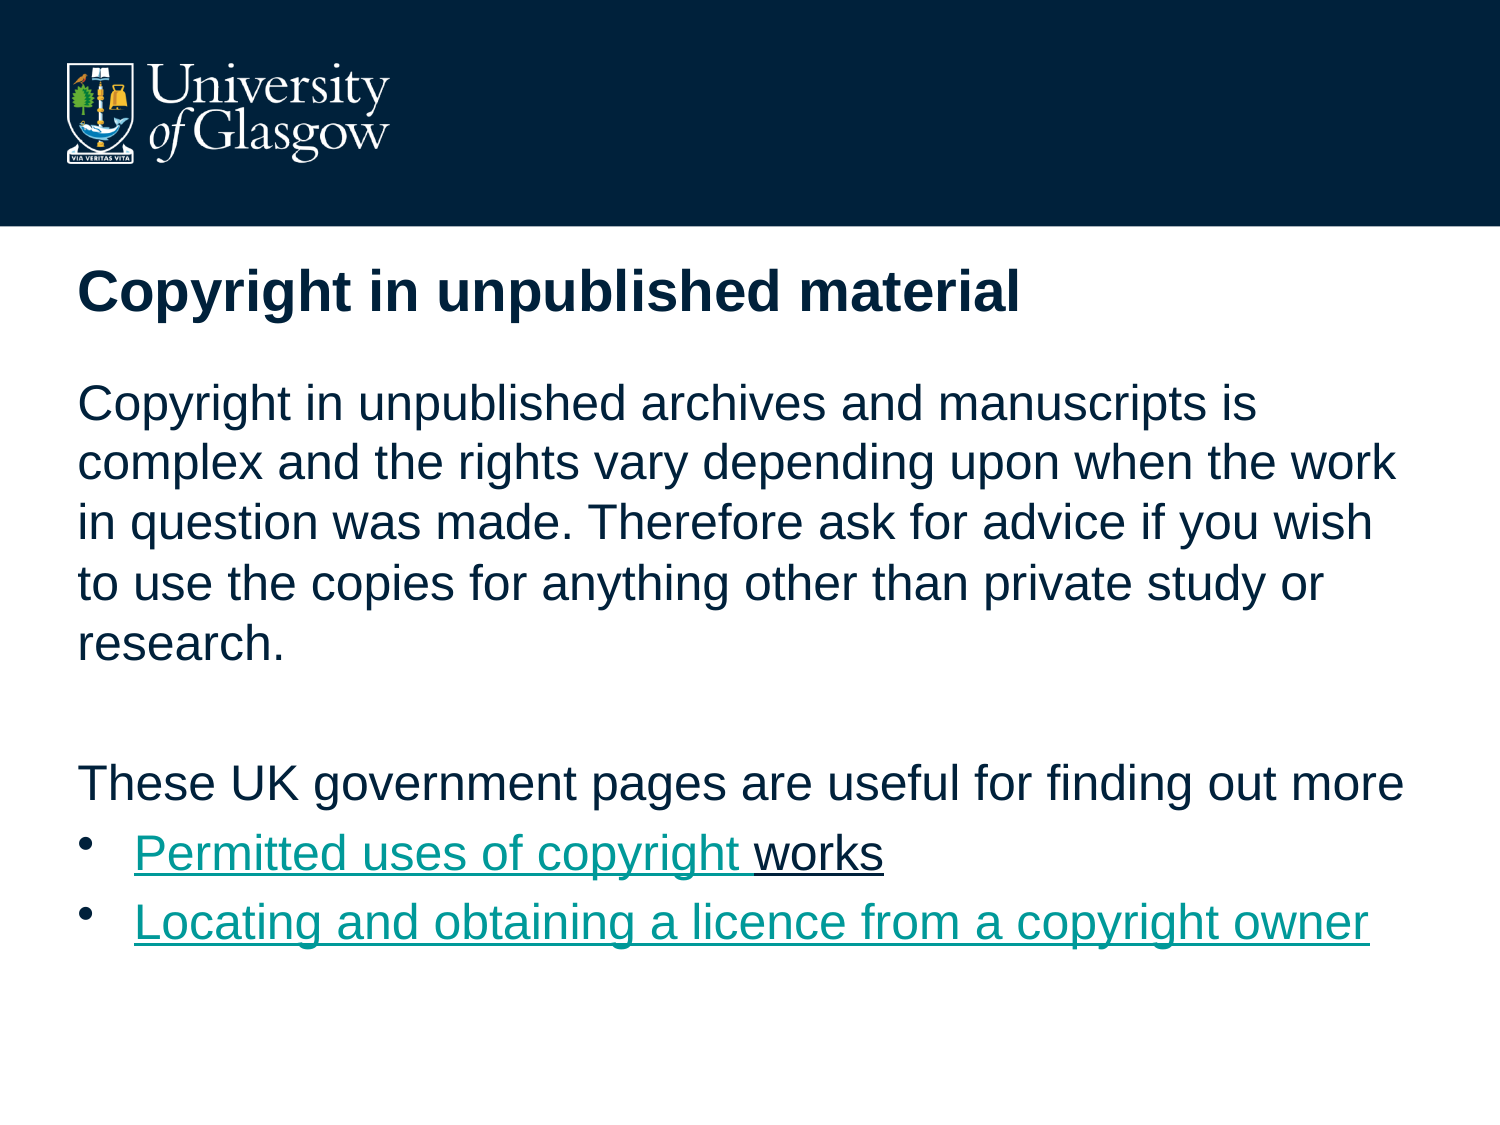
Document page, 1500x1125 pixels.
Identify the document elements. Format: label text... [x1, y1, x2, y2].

picture [67, 61, 391, 164]
title Copyright in unpublished material [62, 231, 1438, 345]
list Copyright in unpublished archives and manuscripts is complex and the rights vary depending upon when the work in question was made. Therefore ask for advice if you wish to use the copies for anything other than private study or research. These UK government pages are useful for finding out more Permitted uses of copyright works Locating and obtaining a licence from a copyright owner [62, 362, 1438, 1001]
